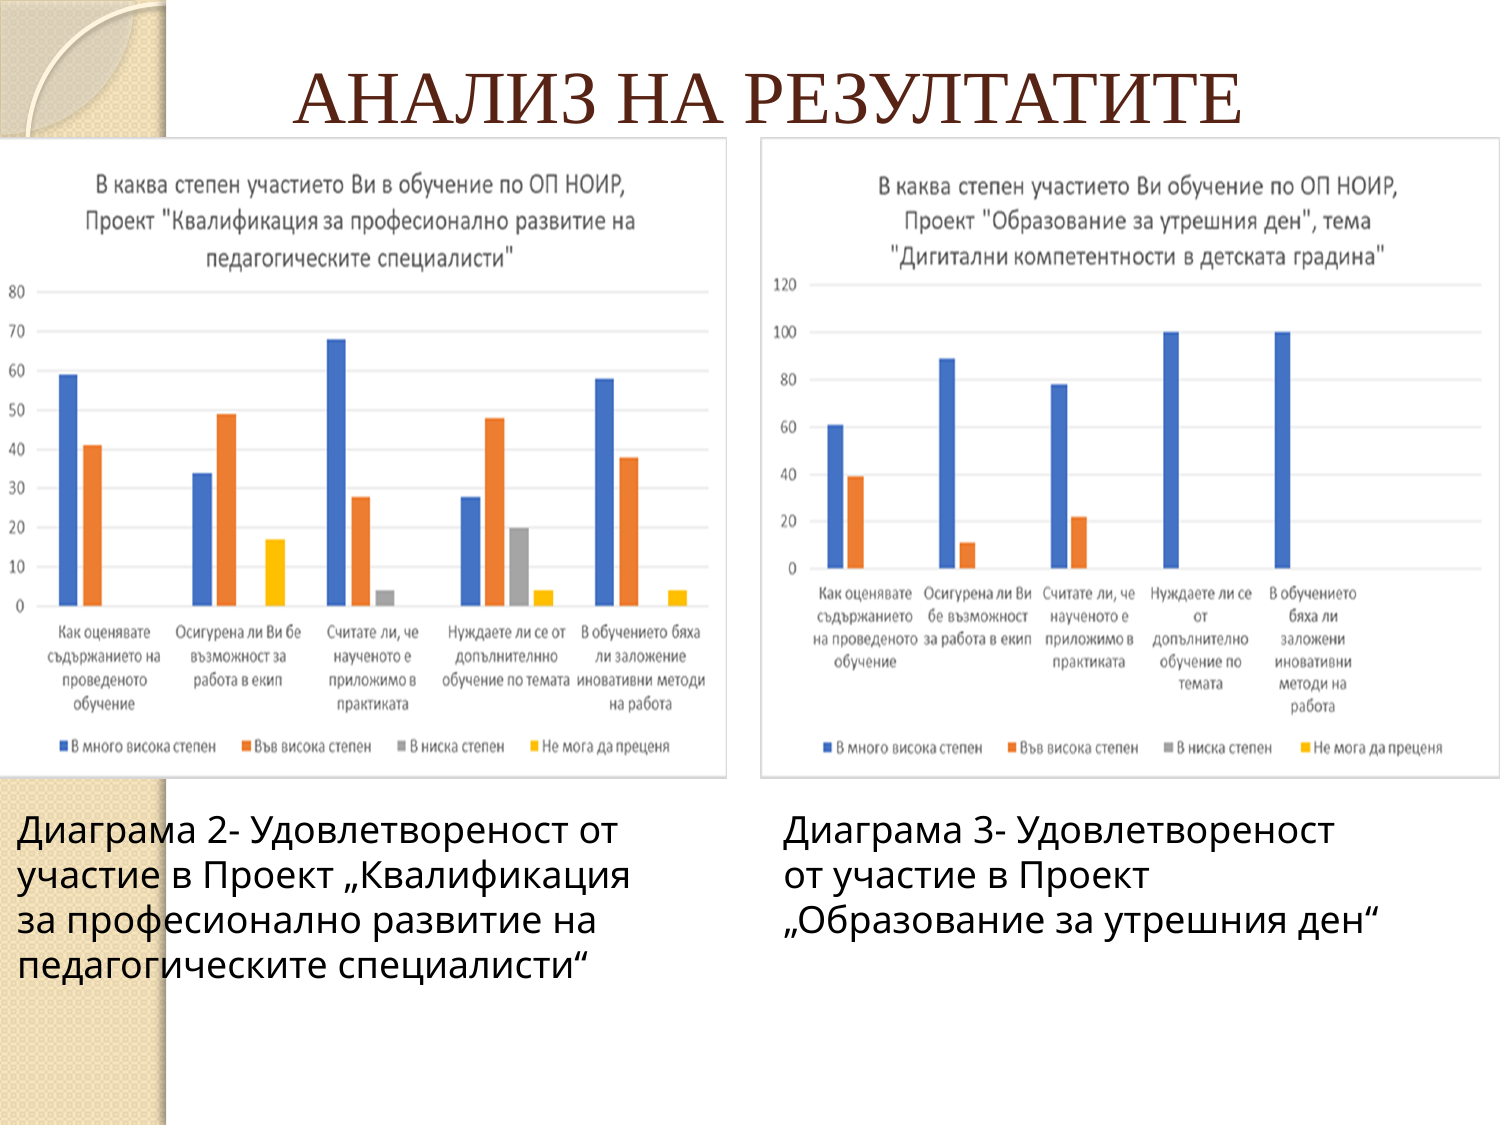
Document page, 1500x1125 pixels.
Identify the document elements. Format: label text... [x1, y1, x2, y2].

title АНАЛИЗ НА РЕЗУЛТАТИТЕ [88, 0, 1449, 188]
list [0, 136, 727, 779]
text_box Диаграма 2- Удовлетвореност от участие в Проект „Квалификация за професионално развитие на педагогическите специалисти“ [2, 798, 656, 994]
picture [760, 136, 1500, 779]
text_box Диаграма 3- Удовлетвореност от участие в Проект „Образование за утрешния ден“ [768, 798, 1396, 949]
